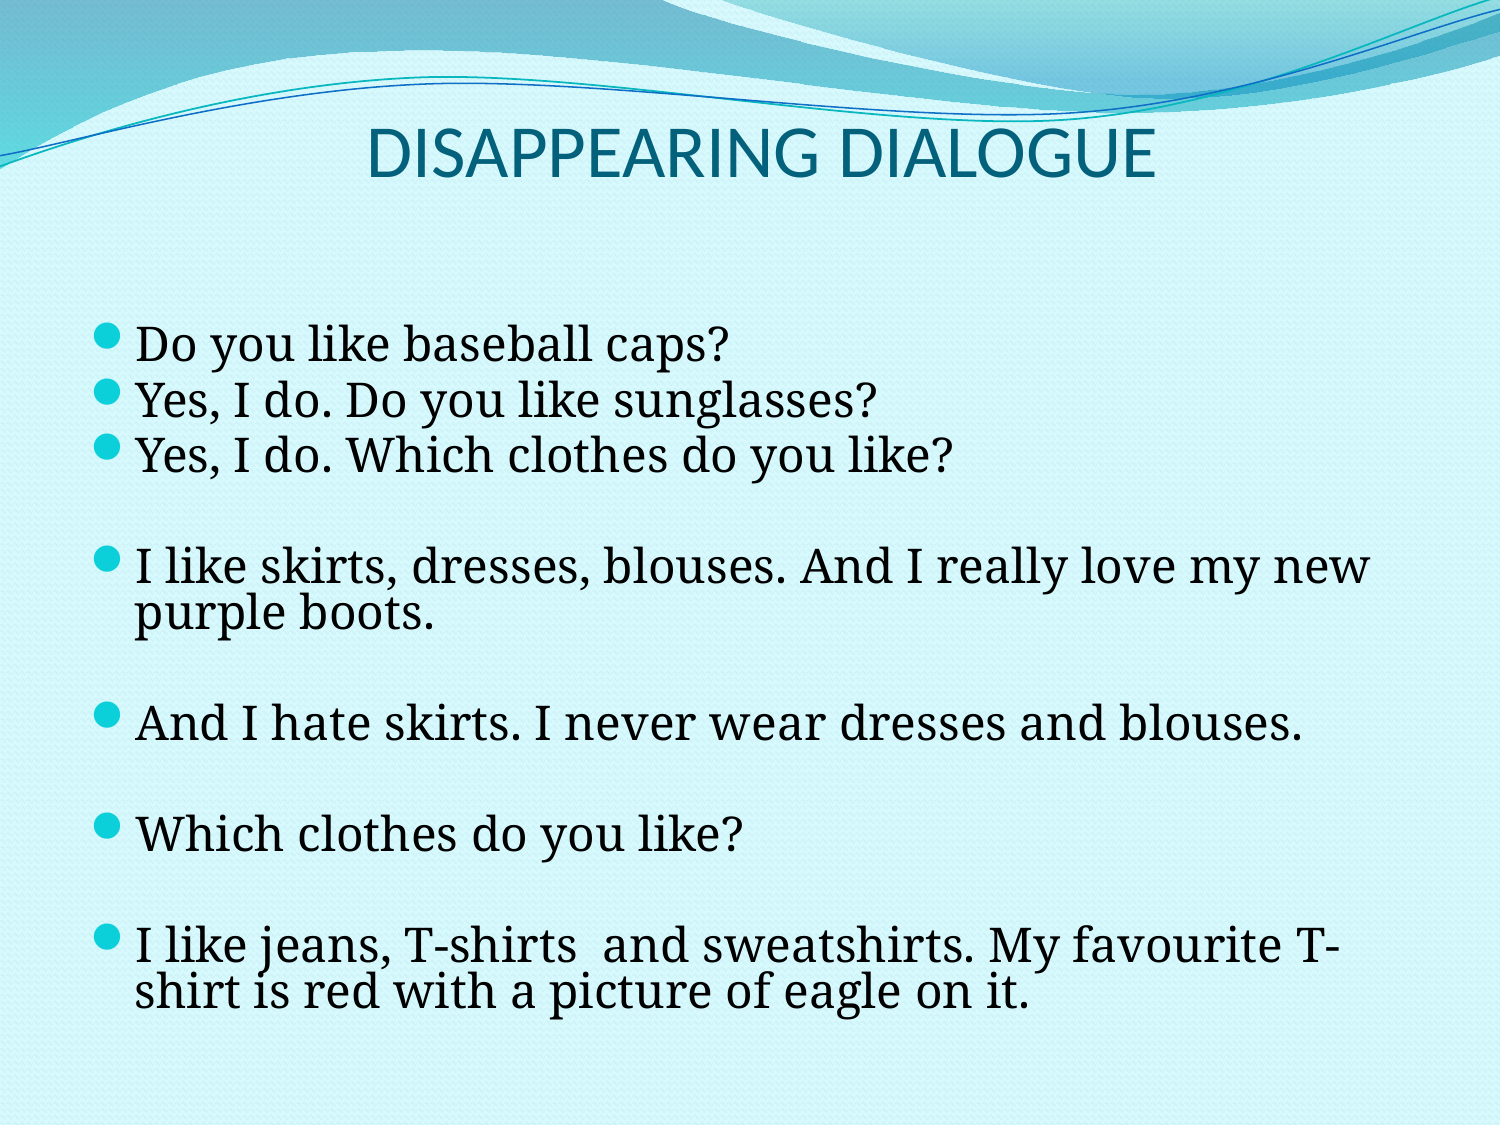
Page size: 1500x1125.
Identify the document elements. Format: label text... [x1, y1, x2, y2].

list Do you like baseball caps? Yes, I do. Do you like sunglasses? Yes, I do. Which clothes do you like? I like skirts, dresses, blouses. And I really love my new purple boots. And I hate skirts. I never wear dresses and blouses. Which clothes do you like? I like jeans, T-shirts and sweatshirts. My favourite T-shirt is red with a picture of eagle on it. [74, 317, 1426, 1038]
title Disappearing dialogue [49, 74, 1476, 213]
